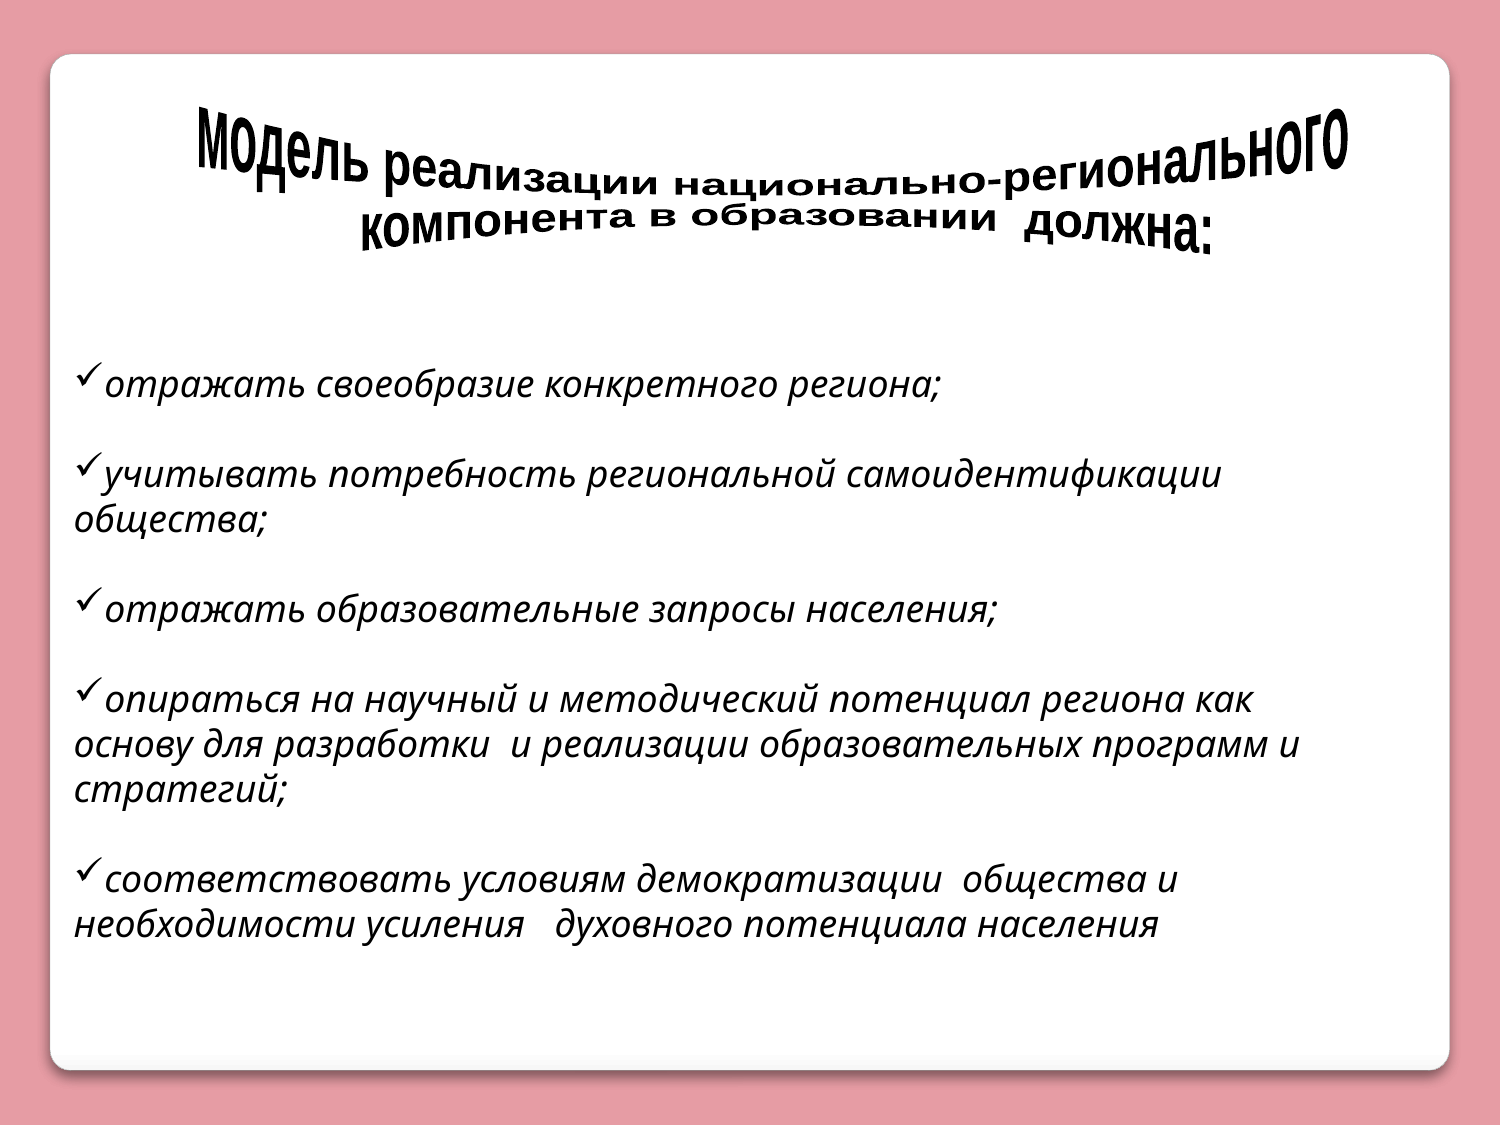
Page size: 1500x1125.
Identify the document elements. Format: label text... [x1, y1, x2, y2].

text_box отражать своеобразие конкретного региона; учитывать потребность региональной самоидентификации общества; отражать образовательные запросы населения; опираться на научный и методический потенциал региона как основу для разработки и реализации образовательных программ и стратегий; соответствовать условиям демократизации общества и необходимости усиления духовного потенциала населения [58, 352, 1348, 998]
